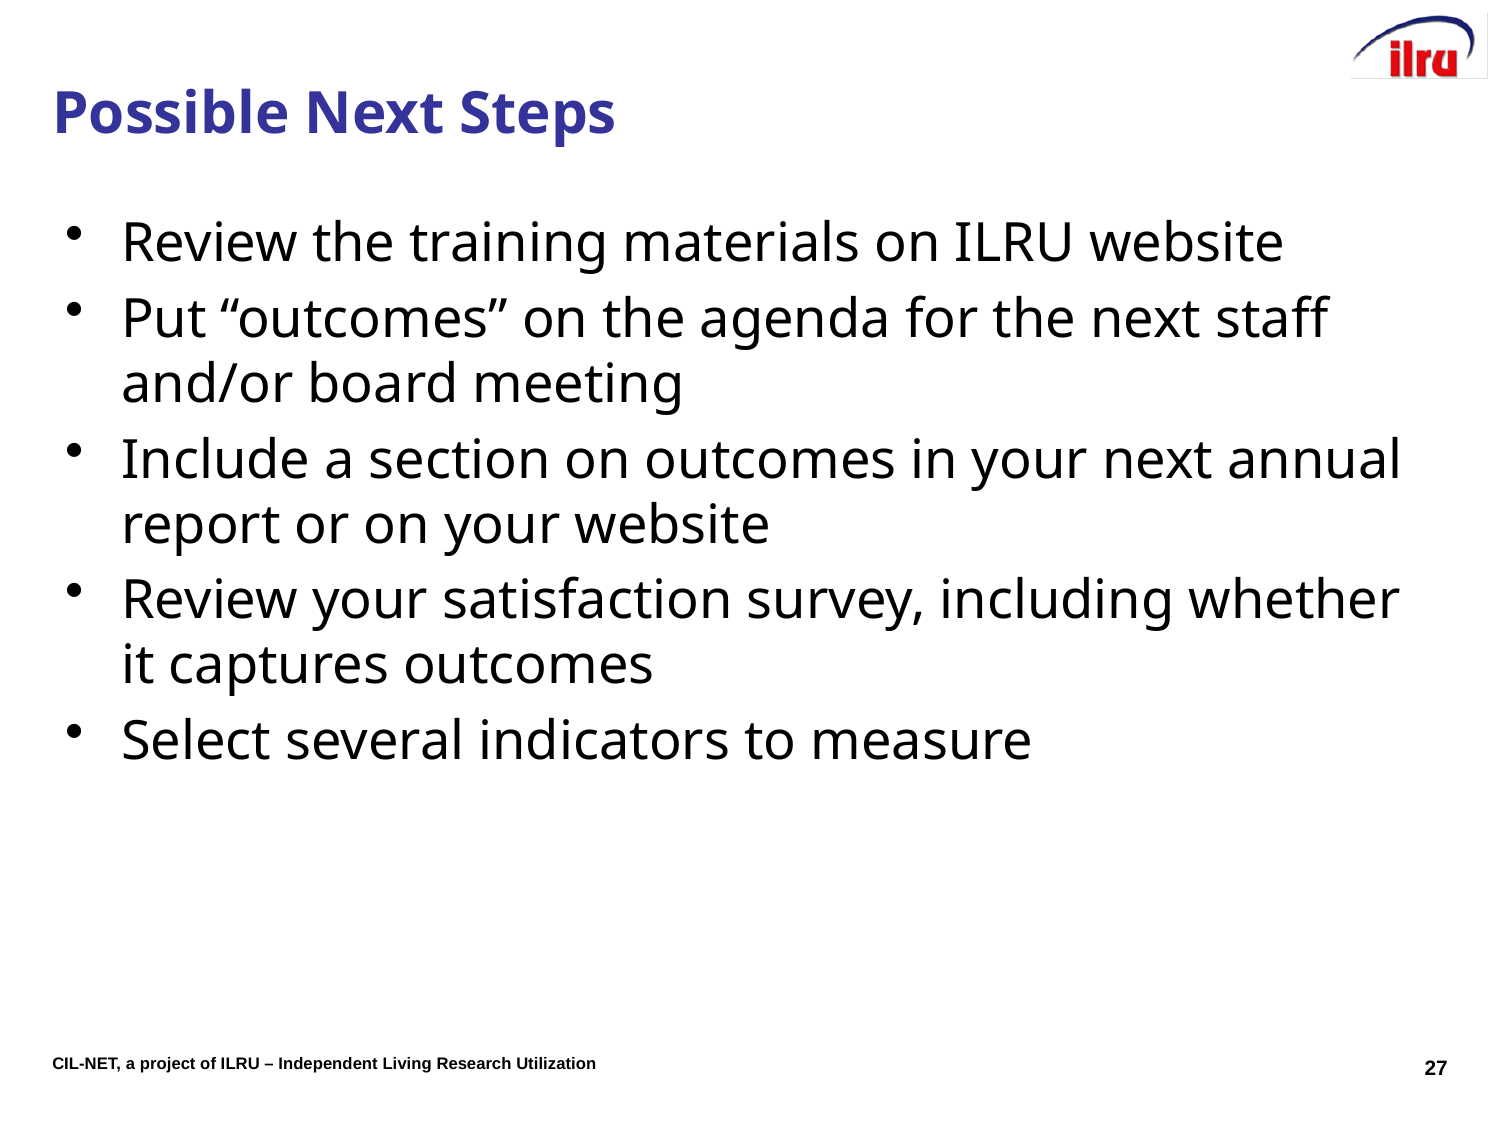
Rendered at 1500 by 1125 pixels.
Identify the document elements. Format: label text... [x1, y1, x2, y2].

title Possible Next Steps [37, 44, 1301, 176]
slide_number 27 [1074, 1047, 1463, 1088]
list Review the training materials on ILRU website Put “outcomes” on the agenda for the next staff and/or board meeting Include a section on outcomes in your next annual report or on your website Review your satisfaction survey, including whether it captures outcomes Select several indicators to measure [49, 199, 1463, 1026]
picture [1350, 12, 1488, 79]
